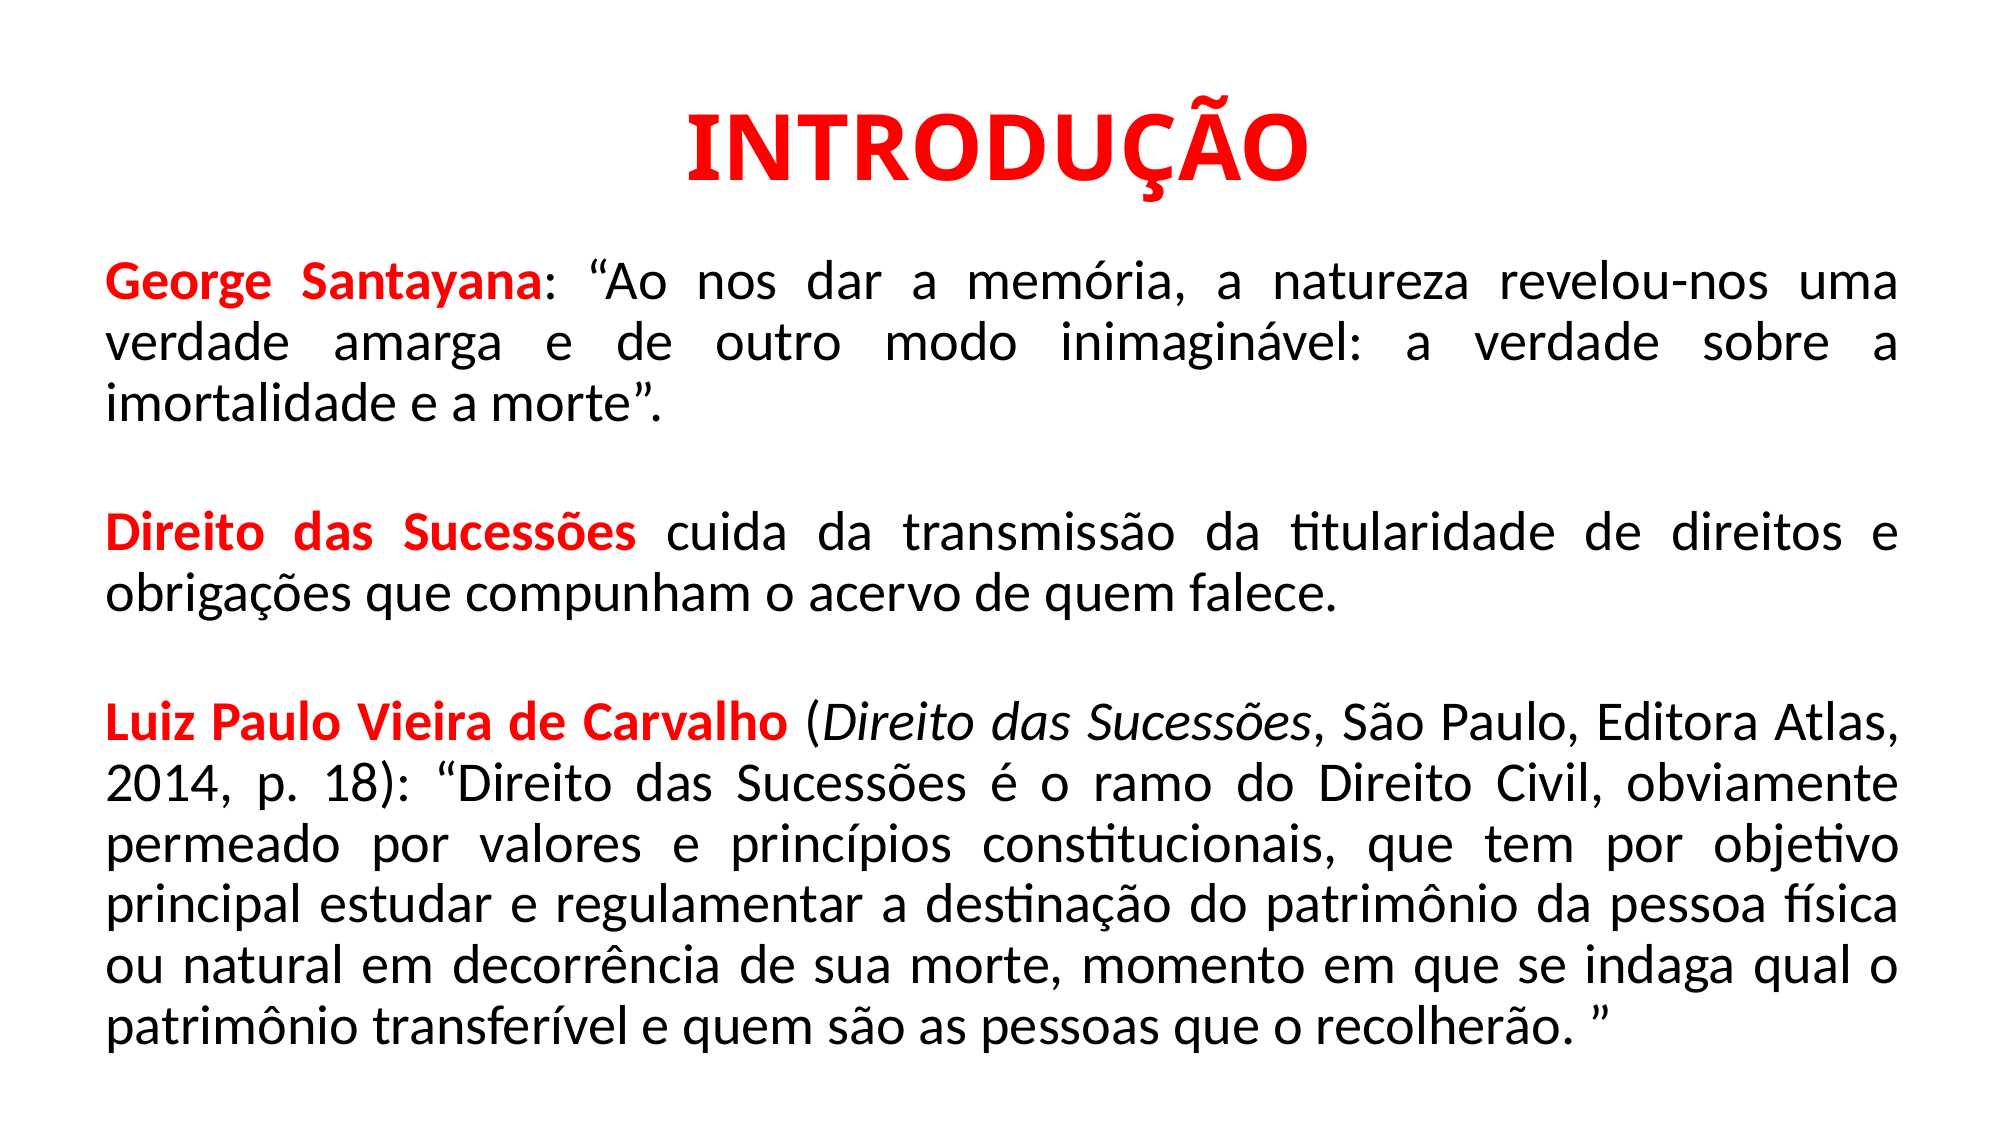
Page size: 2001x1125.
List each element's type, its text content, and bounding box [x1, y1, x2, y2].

list George Santayana: “Ao nos dar a memória, a natureza revelou-nos uma verdade amarga e de outro modo inimaginável: a verdade sobre a imortalidade e a morte”. Direito das Sucessões cuida da transmissão da titularidade de direitos e obrigações que compunham o acervo de quem falece. Luiz Paulo Vieira de Carvalho (Direito das Sucessões, São Paulo, Editora Atlas, 2014, p. 18): “Direito das Sucessões é o ramo do Direito Civil, obviamente permeado por valores e princípios constitucionais, que tem por objetivo principal estudar e regulamentar a destinação do patrimônio da pessoa física ou natural em decorrência de sua morte, momento em que se indaga qual o patrimônio transferível e quem são as pessoas que o recolherão. ” [90, 243, 1916, 1052]
title INTRODUÇÃO [137, 59, 1863, 243]
